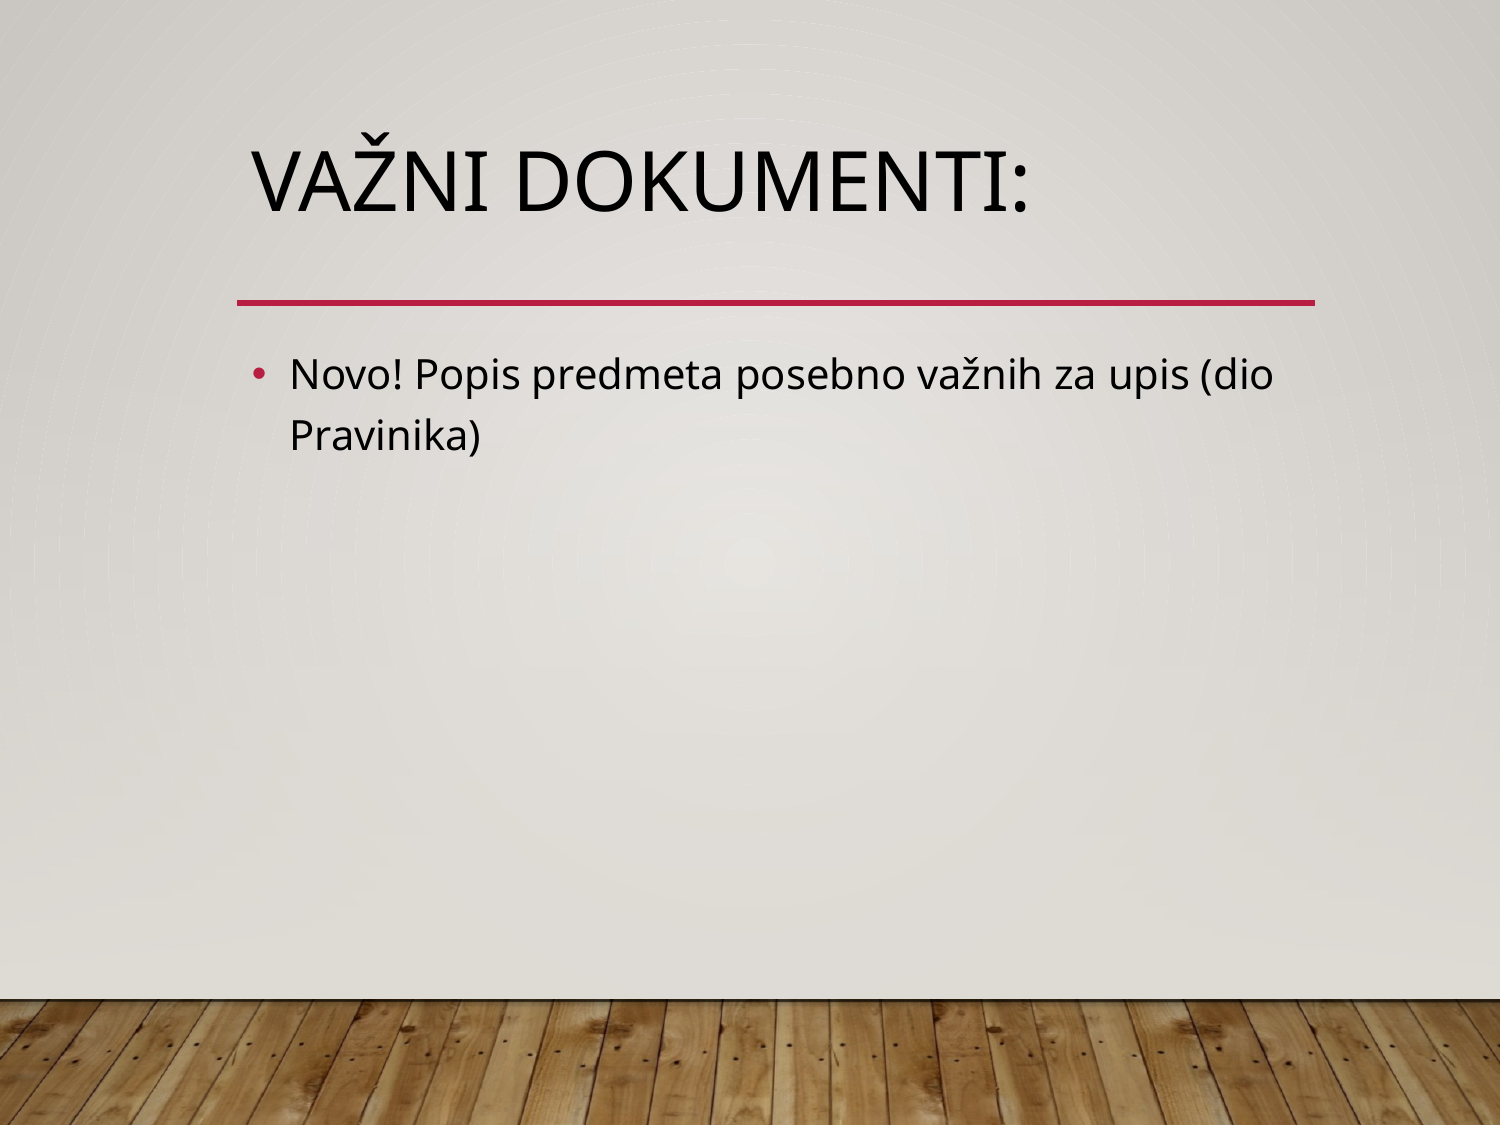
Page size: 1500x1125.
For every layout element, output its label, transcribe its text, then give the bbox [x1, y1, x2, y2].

title Važni dokumenti: [236, 131, 1315, 305]
list Novo! Popis predmeta posebno važnih za upis (dio Pravinika) [236, 330, 1315, 897]
picture [0, 999, 1500, 1125]
